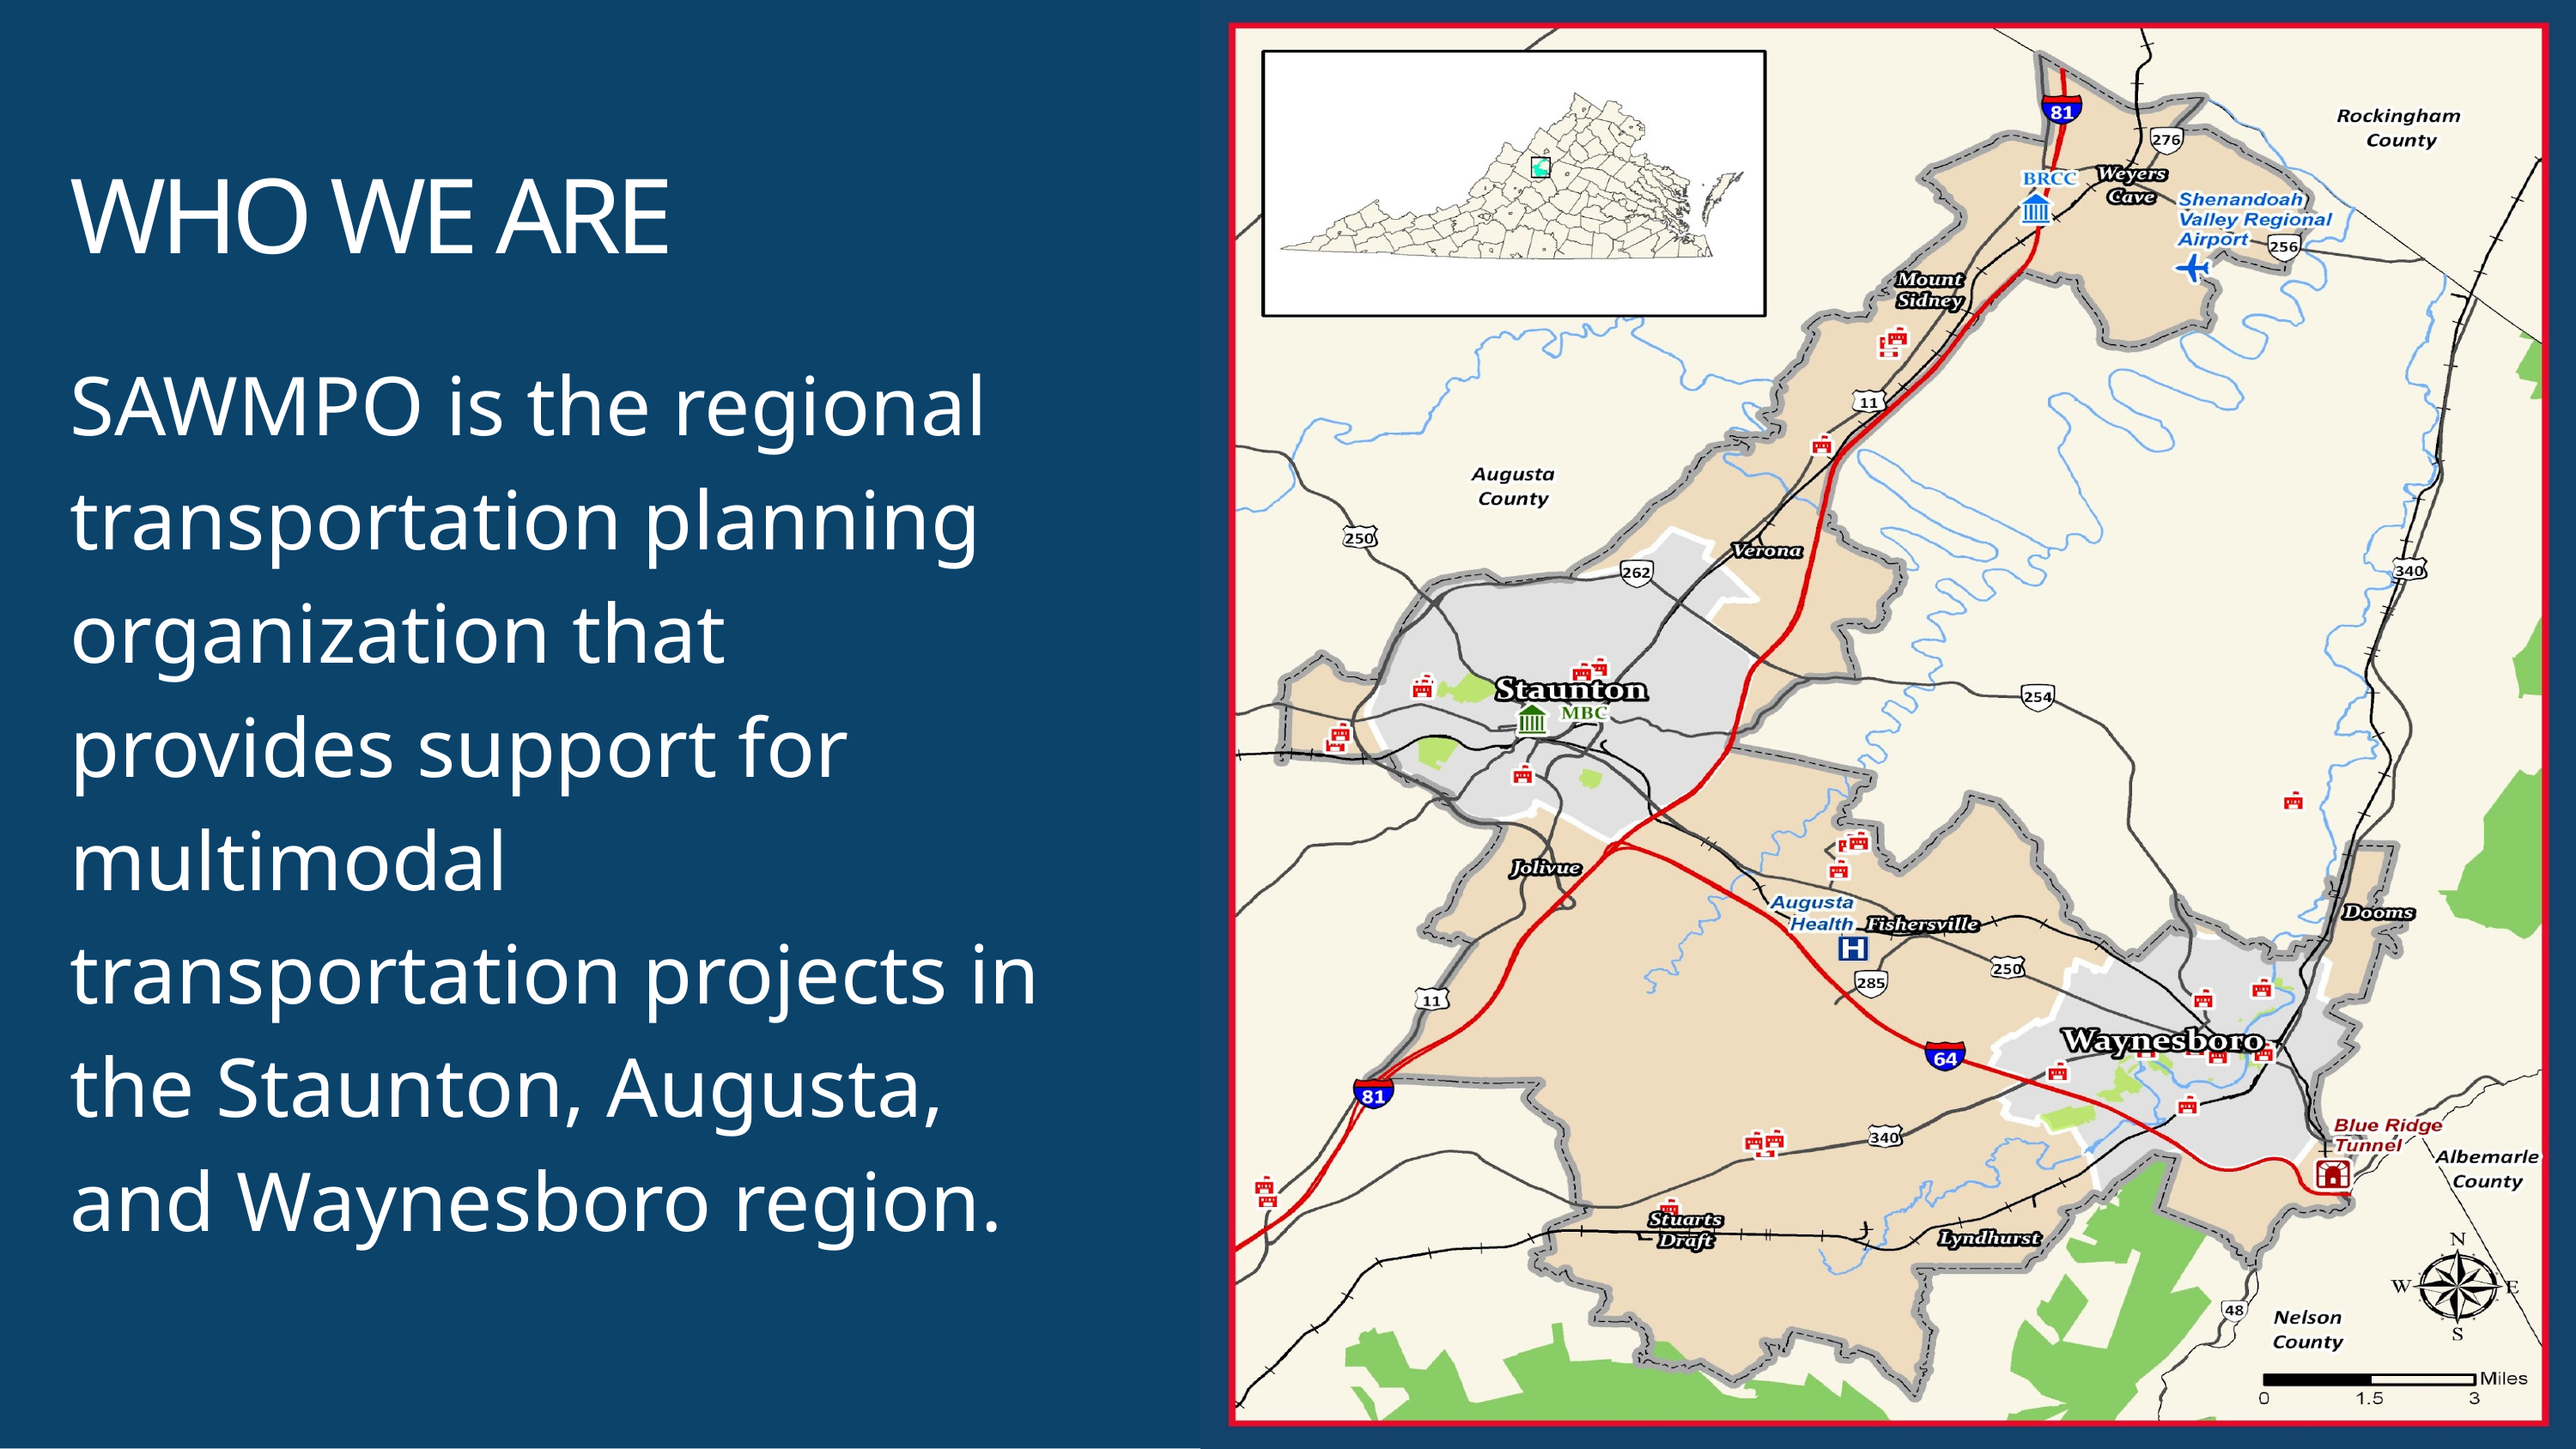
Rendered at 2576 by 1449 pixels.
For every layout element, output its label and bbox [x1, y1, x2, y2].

text_box [0, 0, 1199, 1449]
picture [1200, 0, 2576, 1449]
